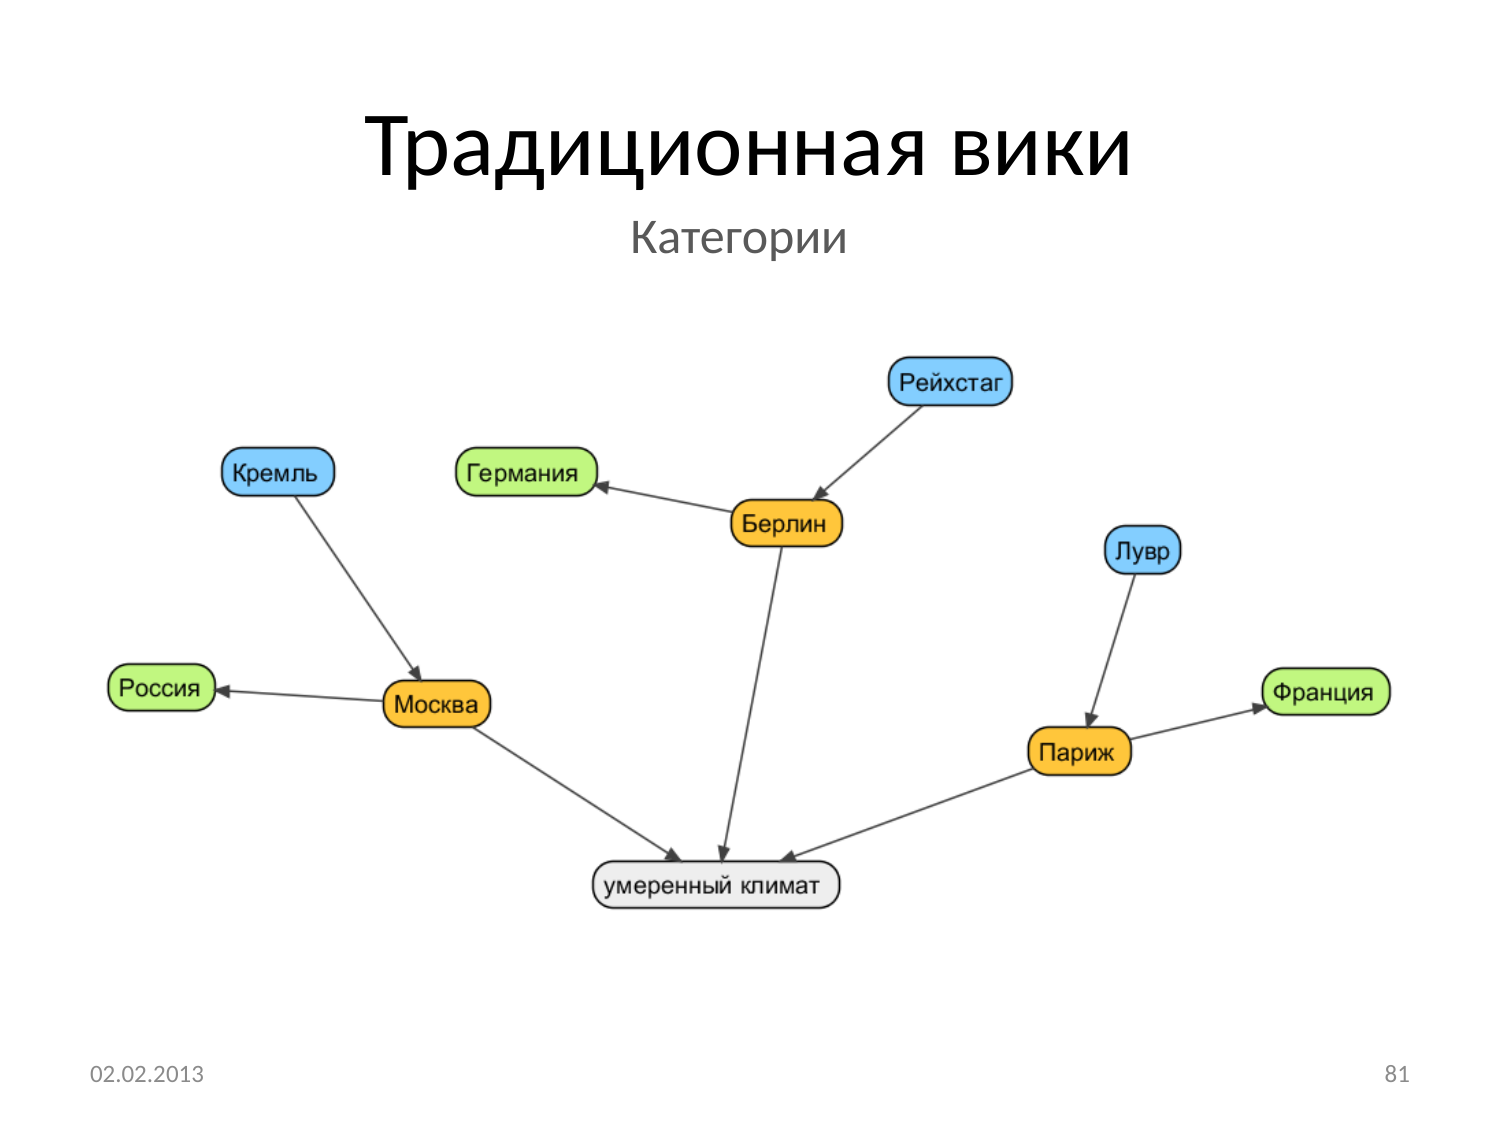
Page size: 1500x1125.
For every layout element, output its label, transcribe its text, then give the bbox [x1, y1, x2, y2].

text_box Категории [615, 196, 864, 271]
slide_number 81 [1074, 1042, 1425, 1103]
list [74, 324, 1426, 944]
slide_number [75, 1042, 425, 1103]
title Традиционная вики [75, 45, 1425, 233]
